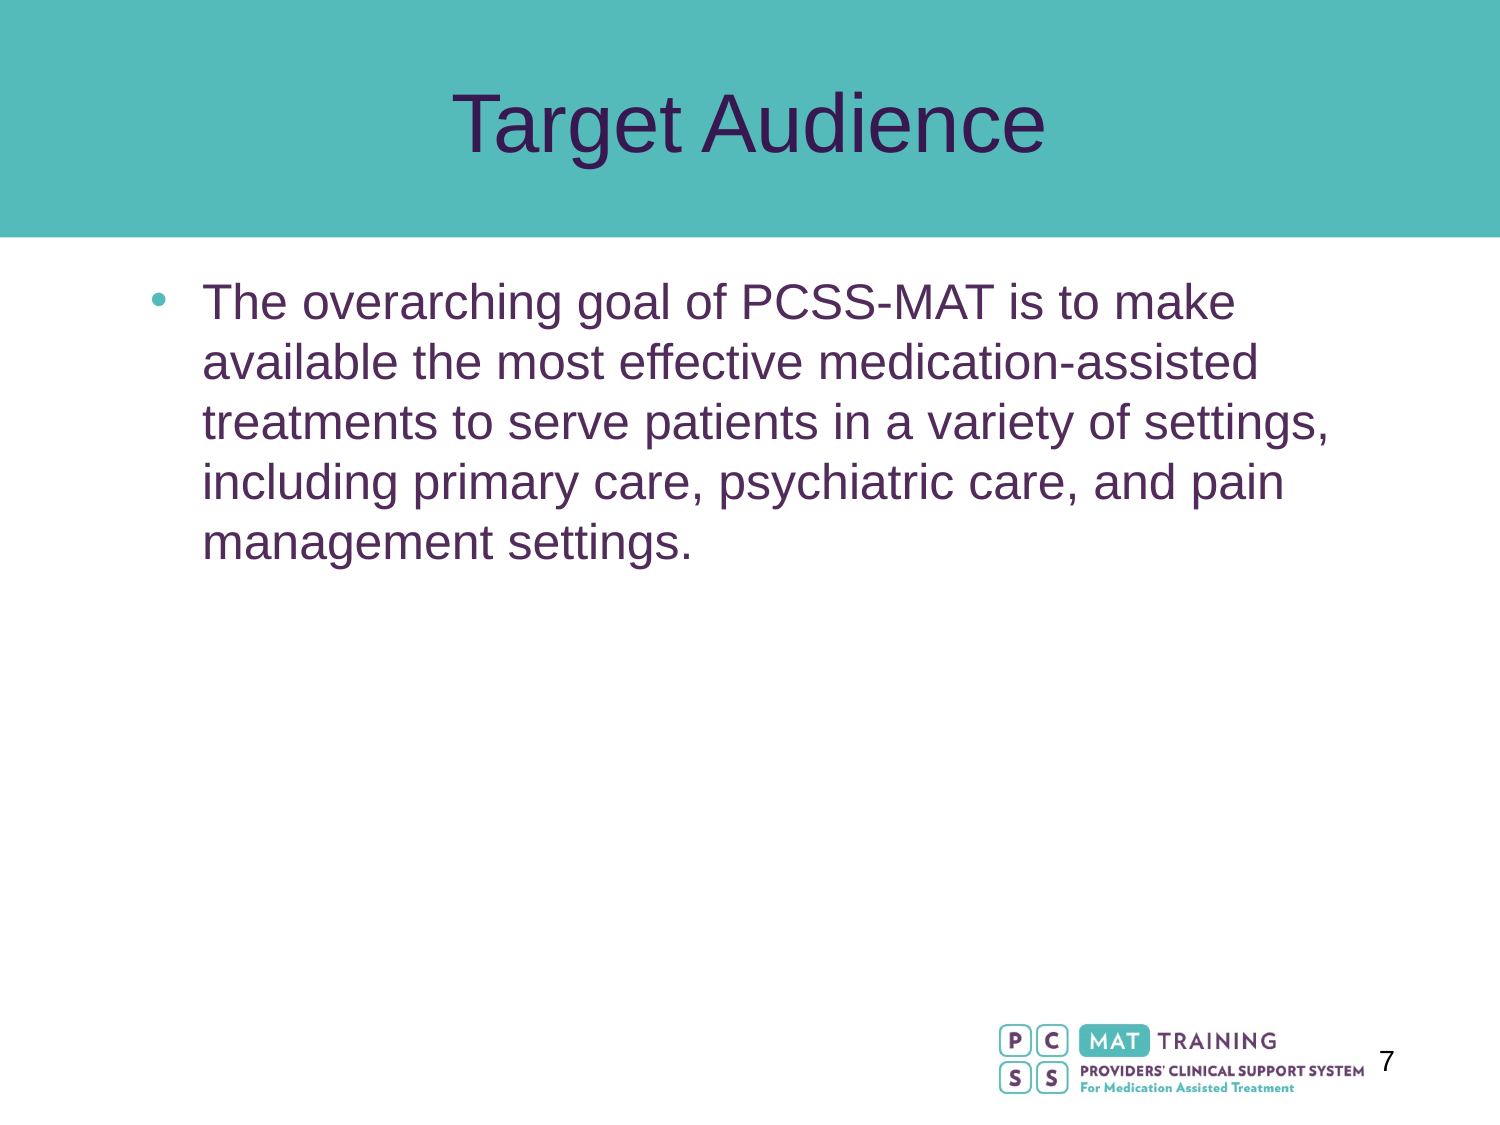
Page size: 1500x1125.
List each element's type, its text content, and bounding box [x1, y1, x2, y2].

list The overarching goal of PCSS-MAT is to make available the most effective medication-assisted treatments to serve patients in a variety of settings, including primary care, psychiatric care, and pain management settings. [149, 262, 1363, 1001]
picture [987, 1012, 1387, 1105]
title Target Audience [0, 24, 1500, 213]
